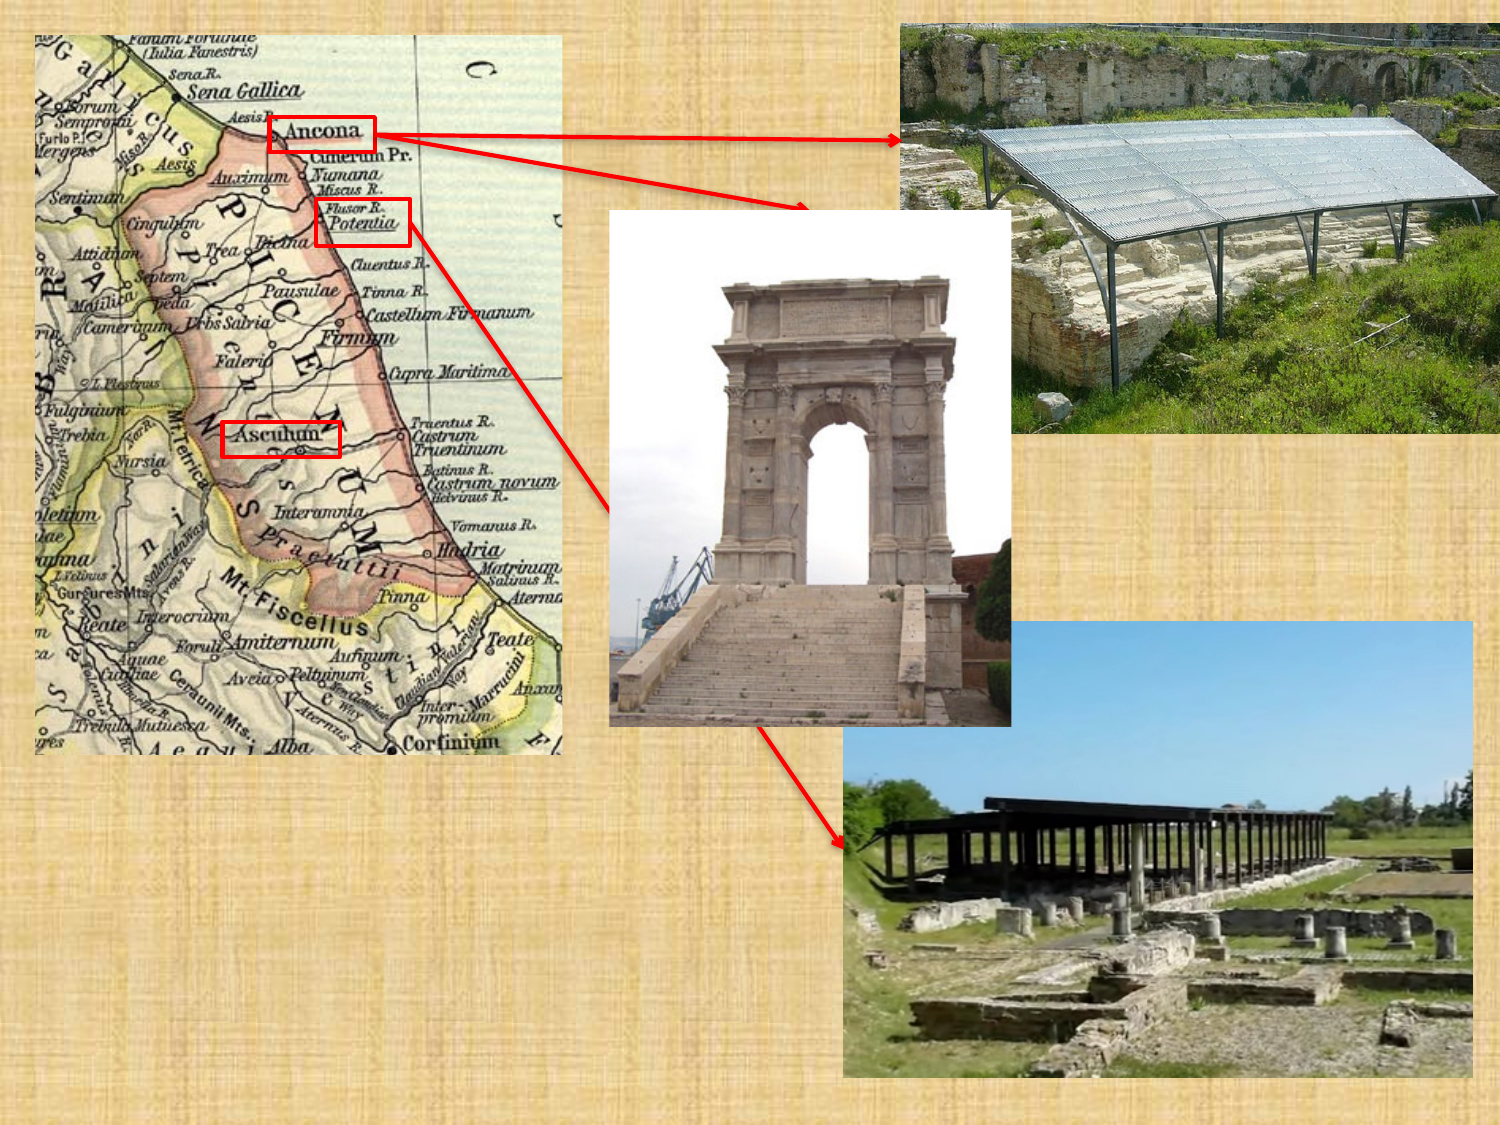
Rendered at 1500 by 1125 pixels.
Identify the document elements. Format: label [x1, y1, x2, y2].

text_box [409, 222, 844, 850]
text_box [374, 134, 811, 212]
picture [0, 0, 1500, 1125]
text_box [811, 134, 903, 141]
